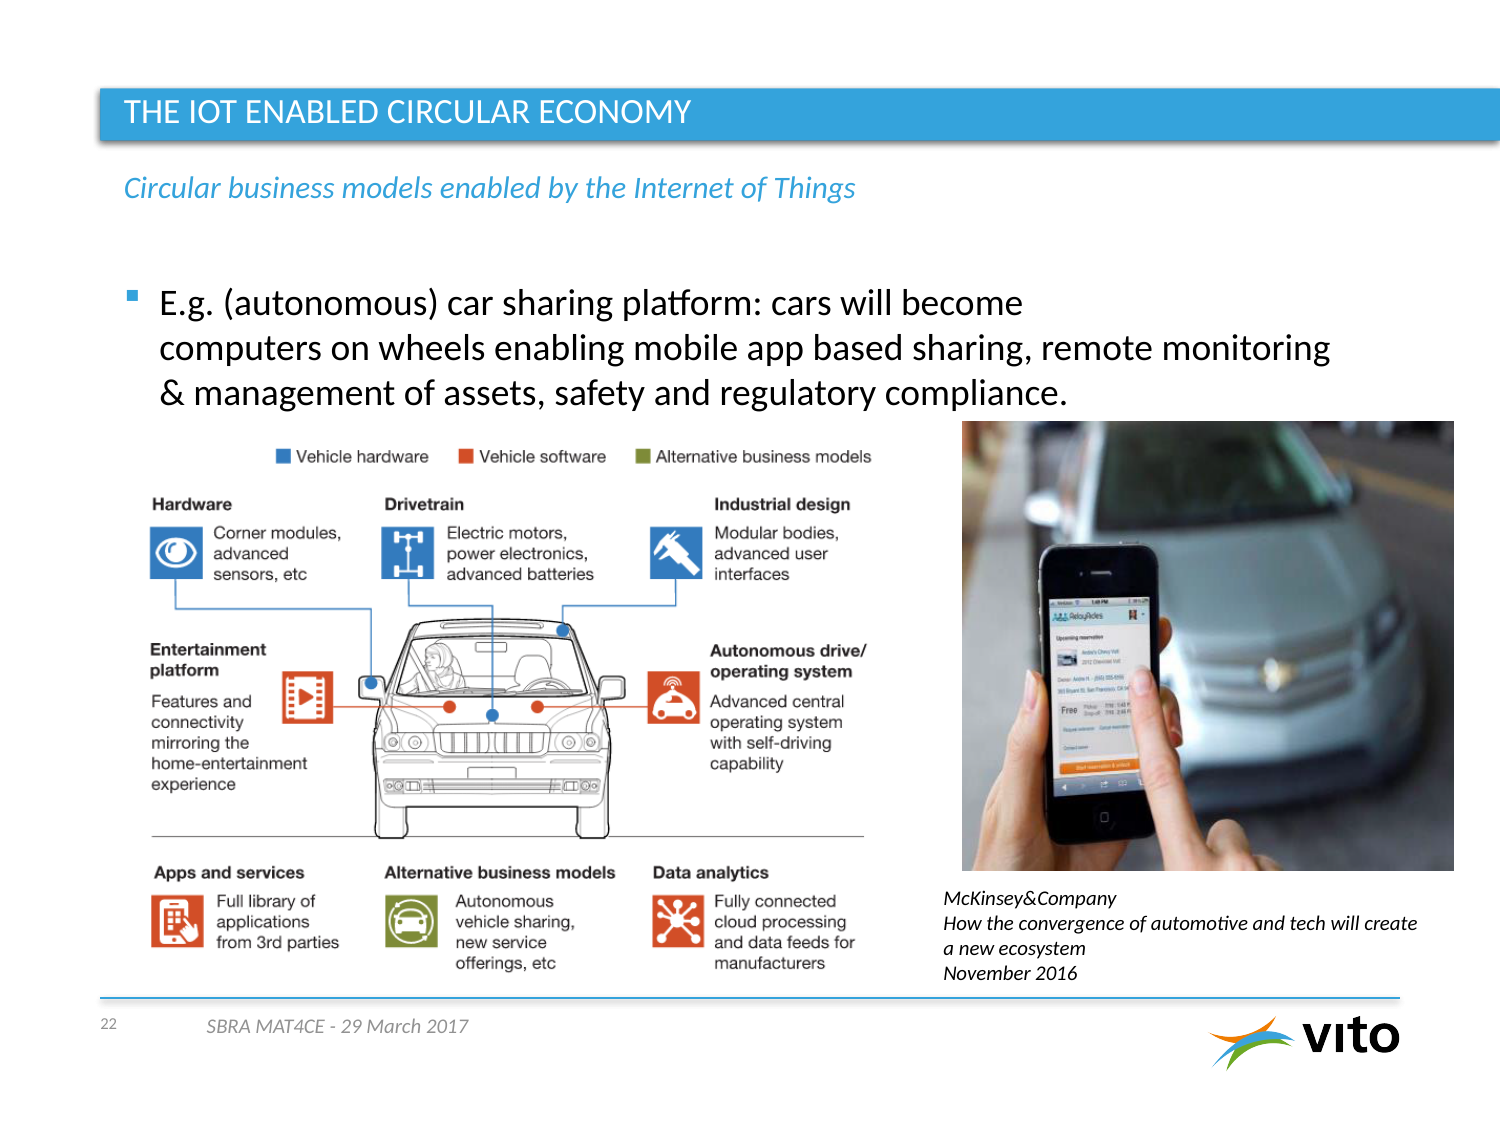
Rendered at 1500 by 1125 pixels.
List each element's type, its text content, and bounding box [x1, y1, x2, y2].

footer SBRA MAT4CE - 29 March 2017 [206, 1012, 1202, 1073]
title the IOT enabled circular economy [124, 88, 1447, 141]
text_box McKinsey&Company How the convergence of automotive and tech will create a new ecosystem November 2016 [928, 877, 1469, 993]
picture [1203, 1005, 1408, 1082]
picture [123, 426, 905, 988]
list Circular business models enabled by the Internet of Things [124, 167, 1353, 227]
picture [962, 421, 1454, 871]
list E.g. (autonomous) car sharing platform: cars will become computers on wheels enabling mobile app based sharing, remote monitoring & management of assets, safety and regulatory compliance. [124, 278, 1353, 949]
slide_number 22 [100, 1012, 188, 1073]
